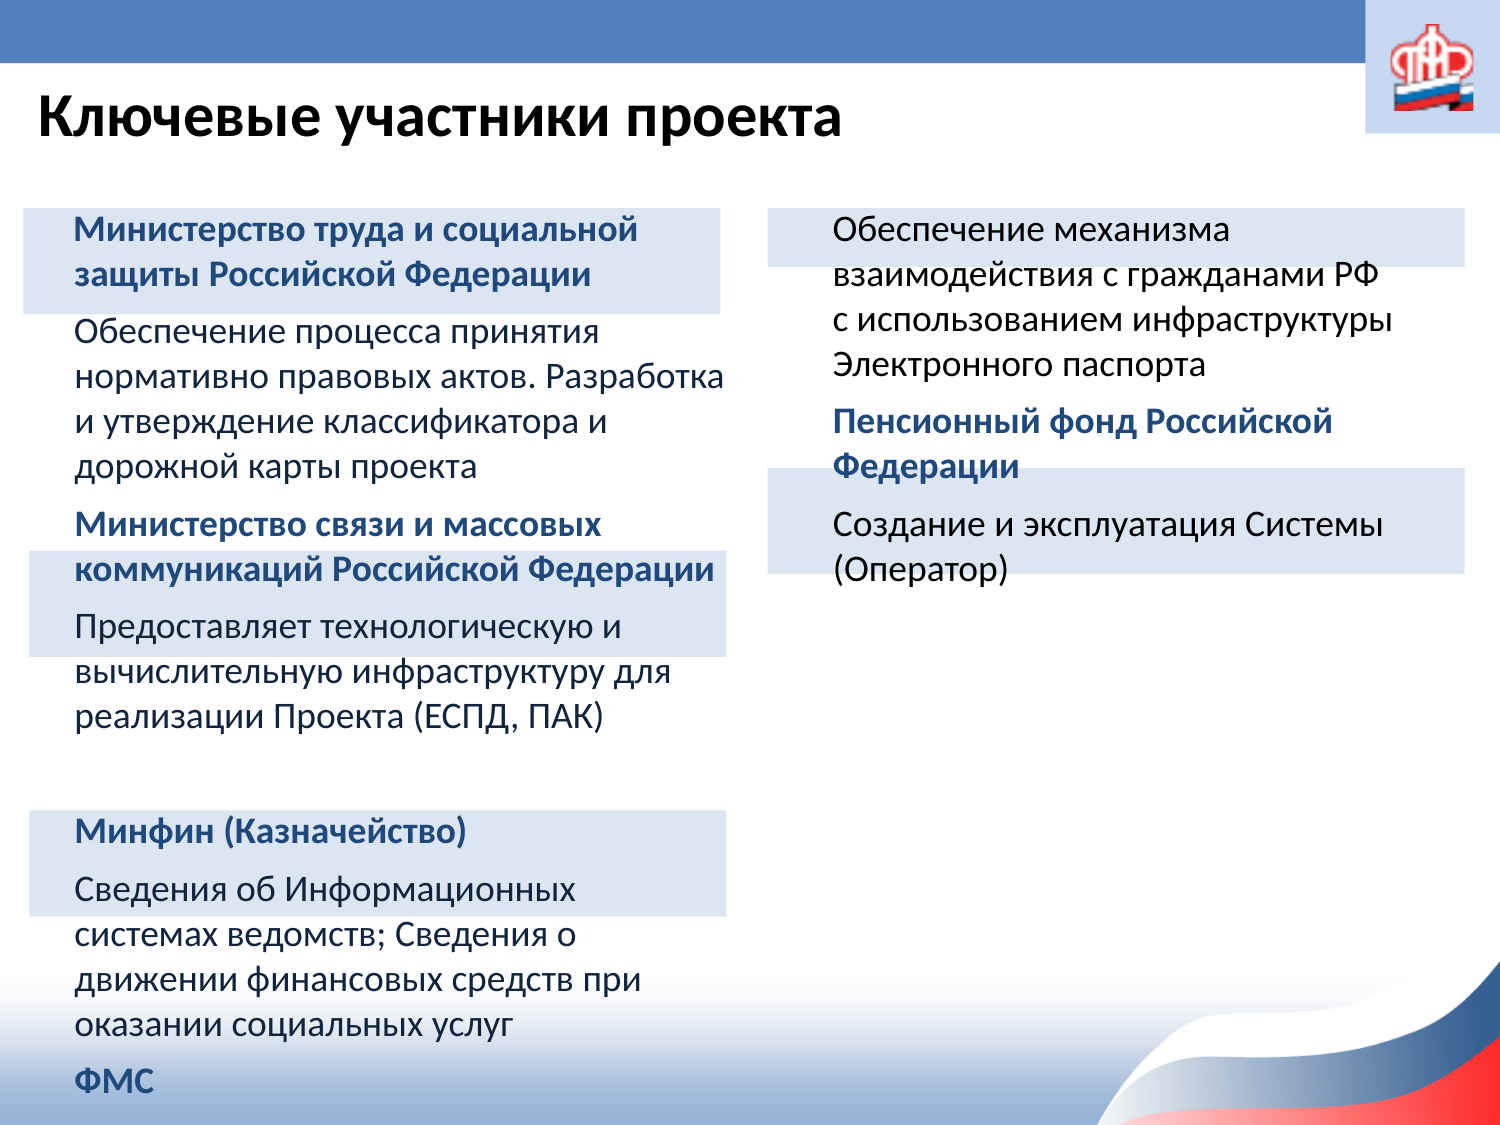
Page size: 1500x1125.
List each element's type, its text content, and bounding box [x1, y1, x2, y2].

picture [0, 0, 1500, 196]
text_box Министерство труда и социальной защиты Российской Федерации Обеспечение процесса принятия нормативно правовых актов. Разработка и утверждение классификатора и дорожной карты проекта Министерство связи и массовых коммуникаций Российской Федерации Предоставляет технологическую и вычислительную инфраструктуру для реализации Проекта (ЕСПД, ПАК) Минфин (Казначейство) Сведения об Информационных системах ведомств; Сведения о движении финансовых средств при оказании социальных услуг ФМС Обеспечение механизма взаимодействия с гражданами РФ с использованием инфраструктуры Электронного паспорта Пенсионный фонд Российской Федерации Создание и эксплуатация Системы (Оператор) [0, 196, 1500, 1125]
text_box Ключевые участники проекта [23, 66, 1388, 157]
